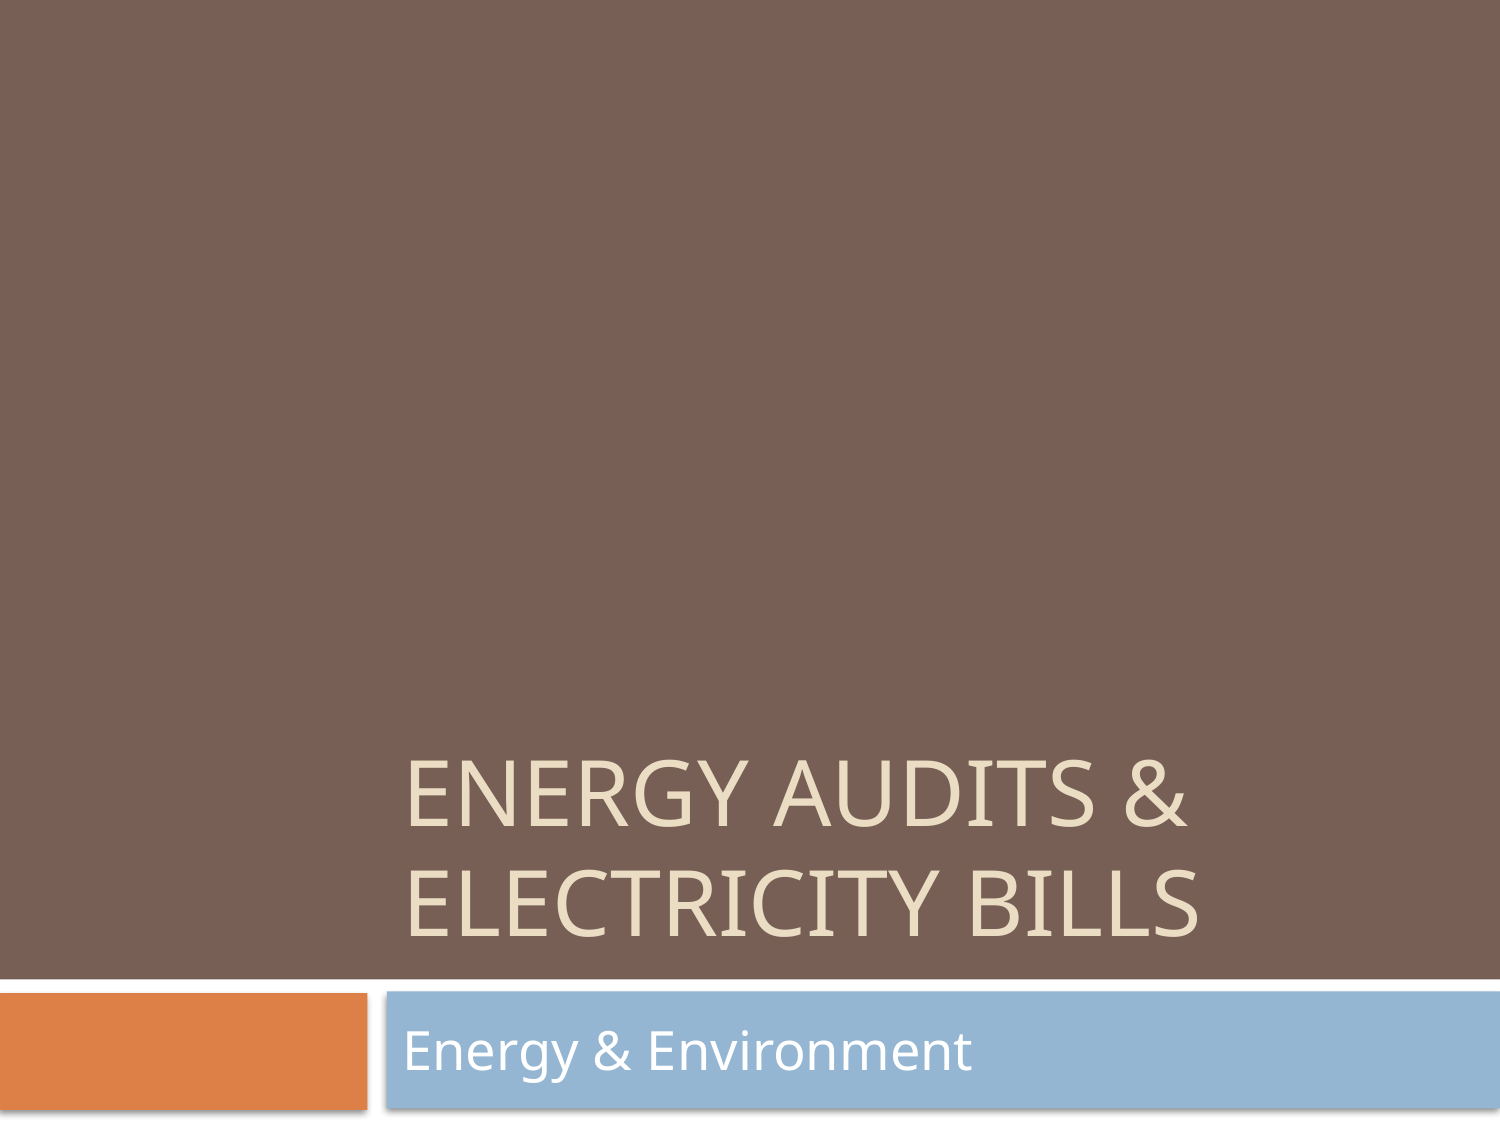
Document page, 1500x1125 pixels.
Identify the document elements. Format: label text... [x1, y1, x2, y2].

title Energy Audits & Electricity Bills [387, 662, 1450, 963]
subtitle Energy & Environment [387, 992, 1488, 1105]
